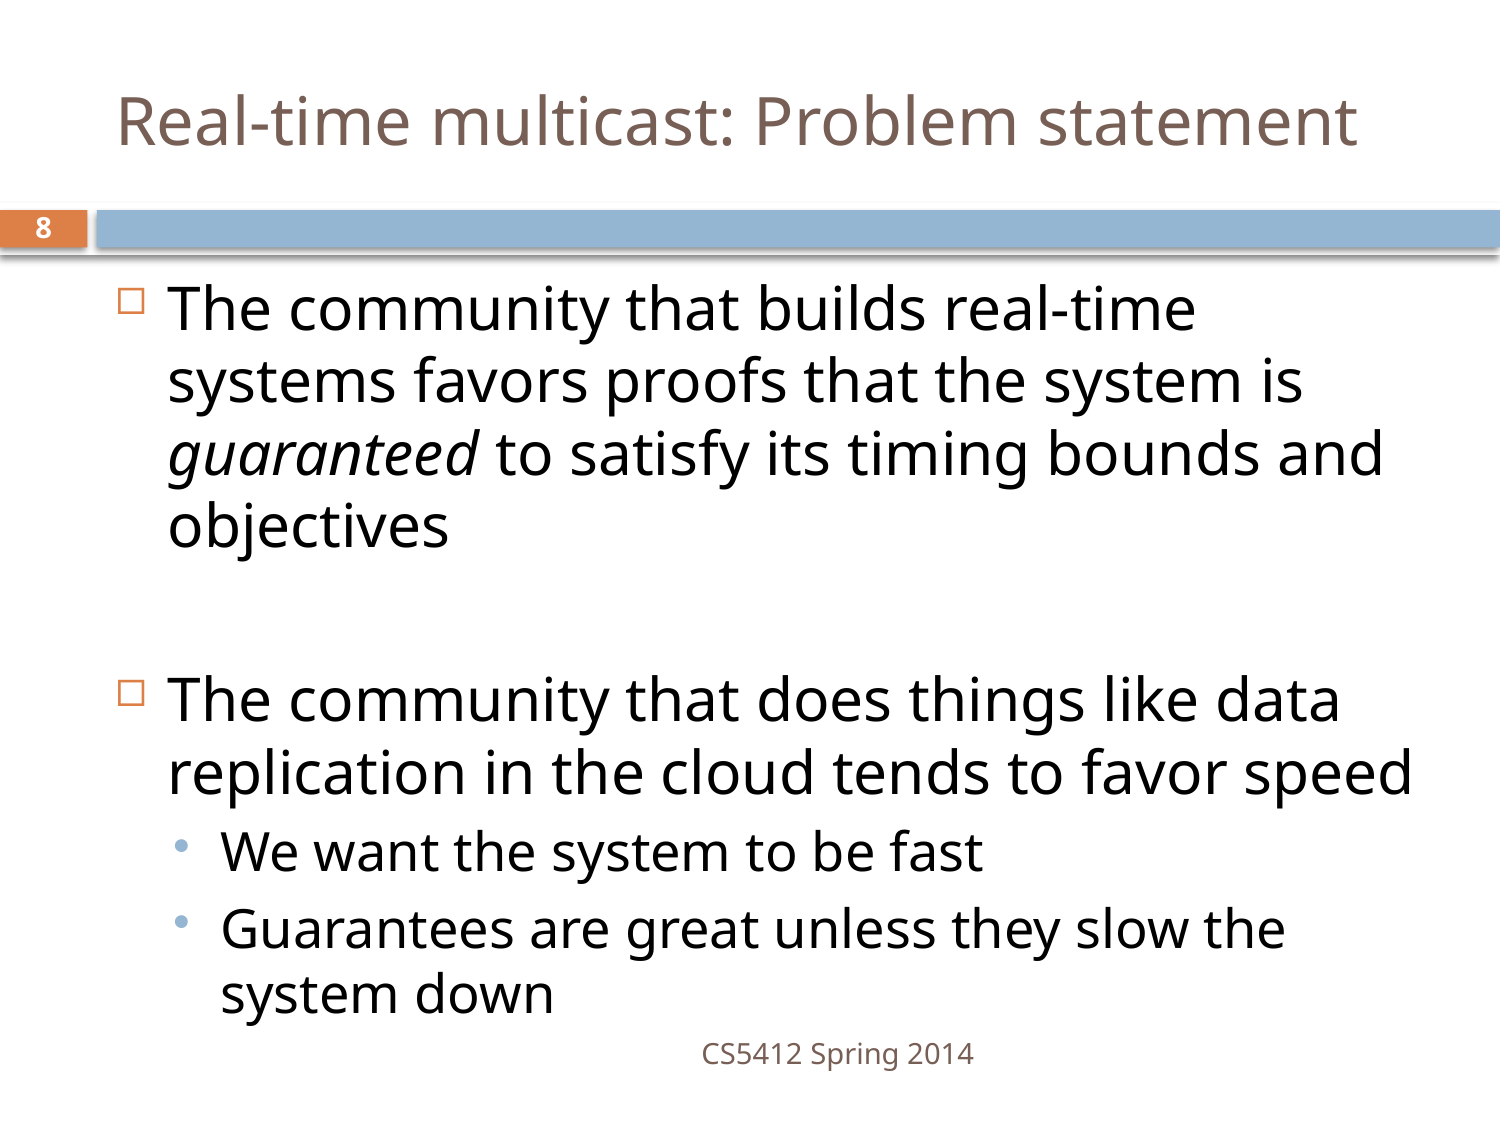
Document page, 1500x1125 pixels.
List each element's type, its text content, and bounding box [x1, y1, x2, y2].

title Real-time multicast: Problem statement [100, 37, 1438, 200]
footer CS5412 Spring 2014 [99, 1024, 990, 1085]
slide_number 8 [0, 208, 88, 249]
list The community that builds real-time systems favors proofs that the system is guaranteed to satisfy its timing bounds and objectives The community that does things like data replication in the cloud tends to favor speed We want the system to be fast Guarantees are great unless they slow the system down [100, 262, 1438, 1000]
